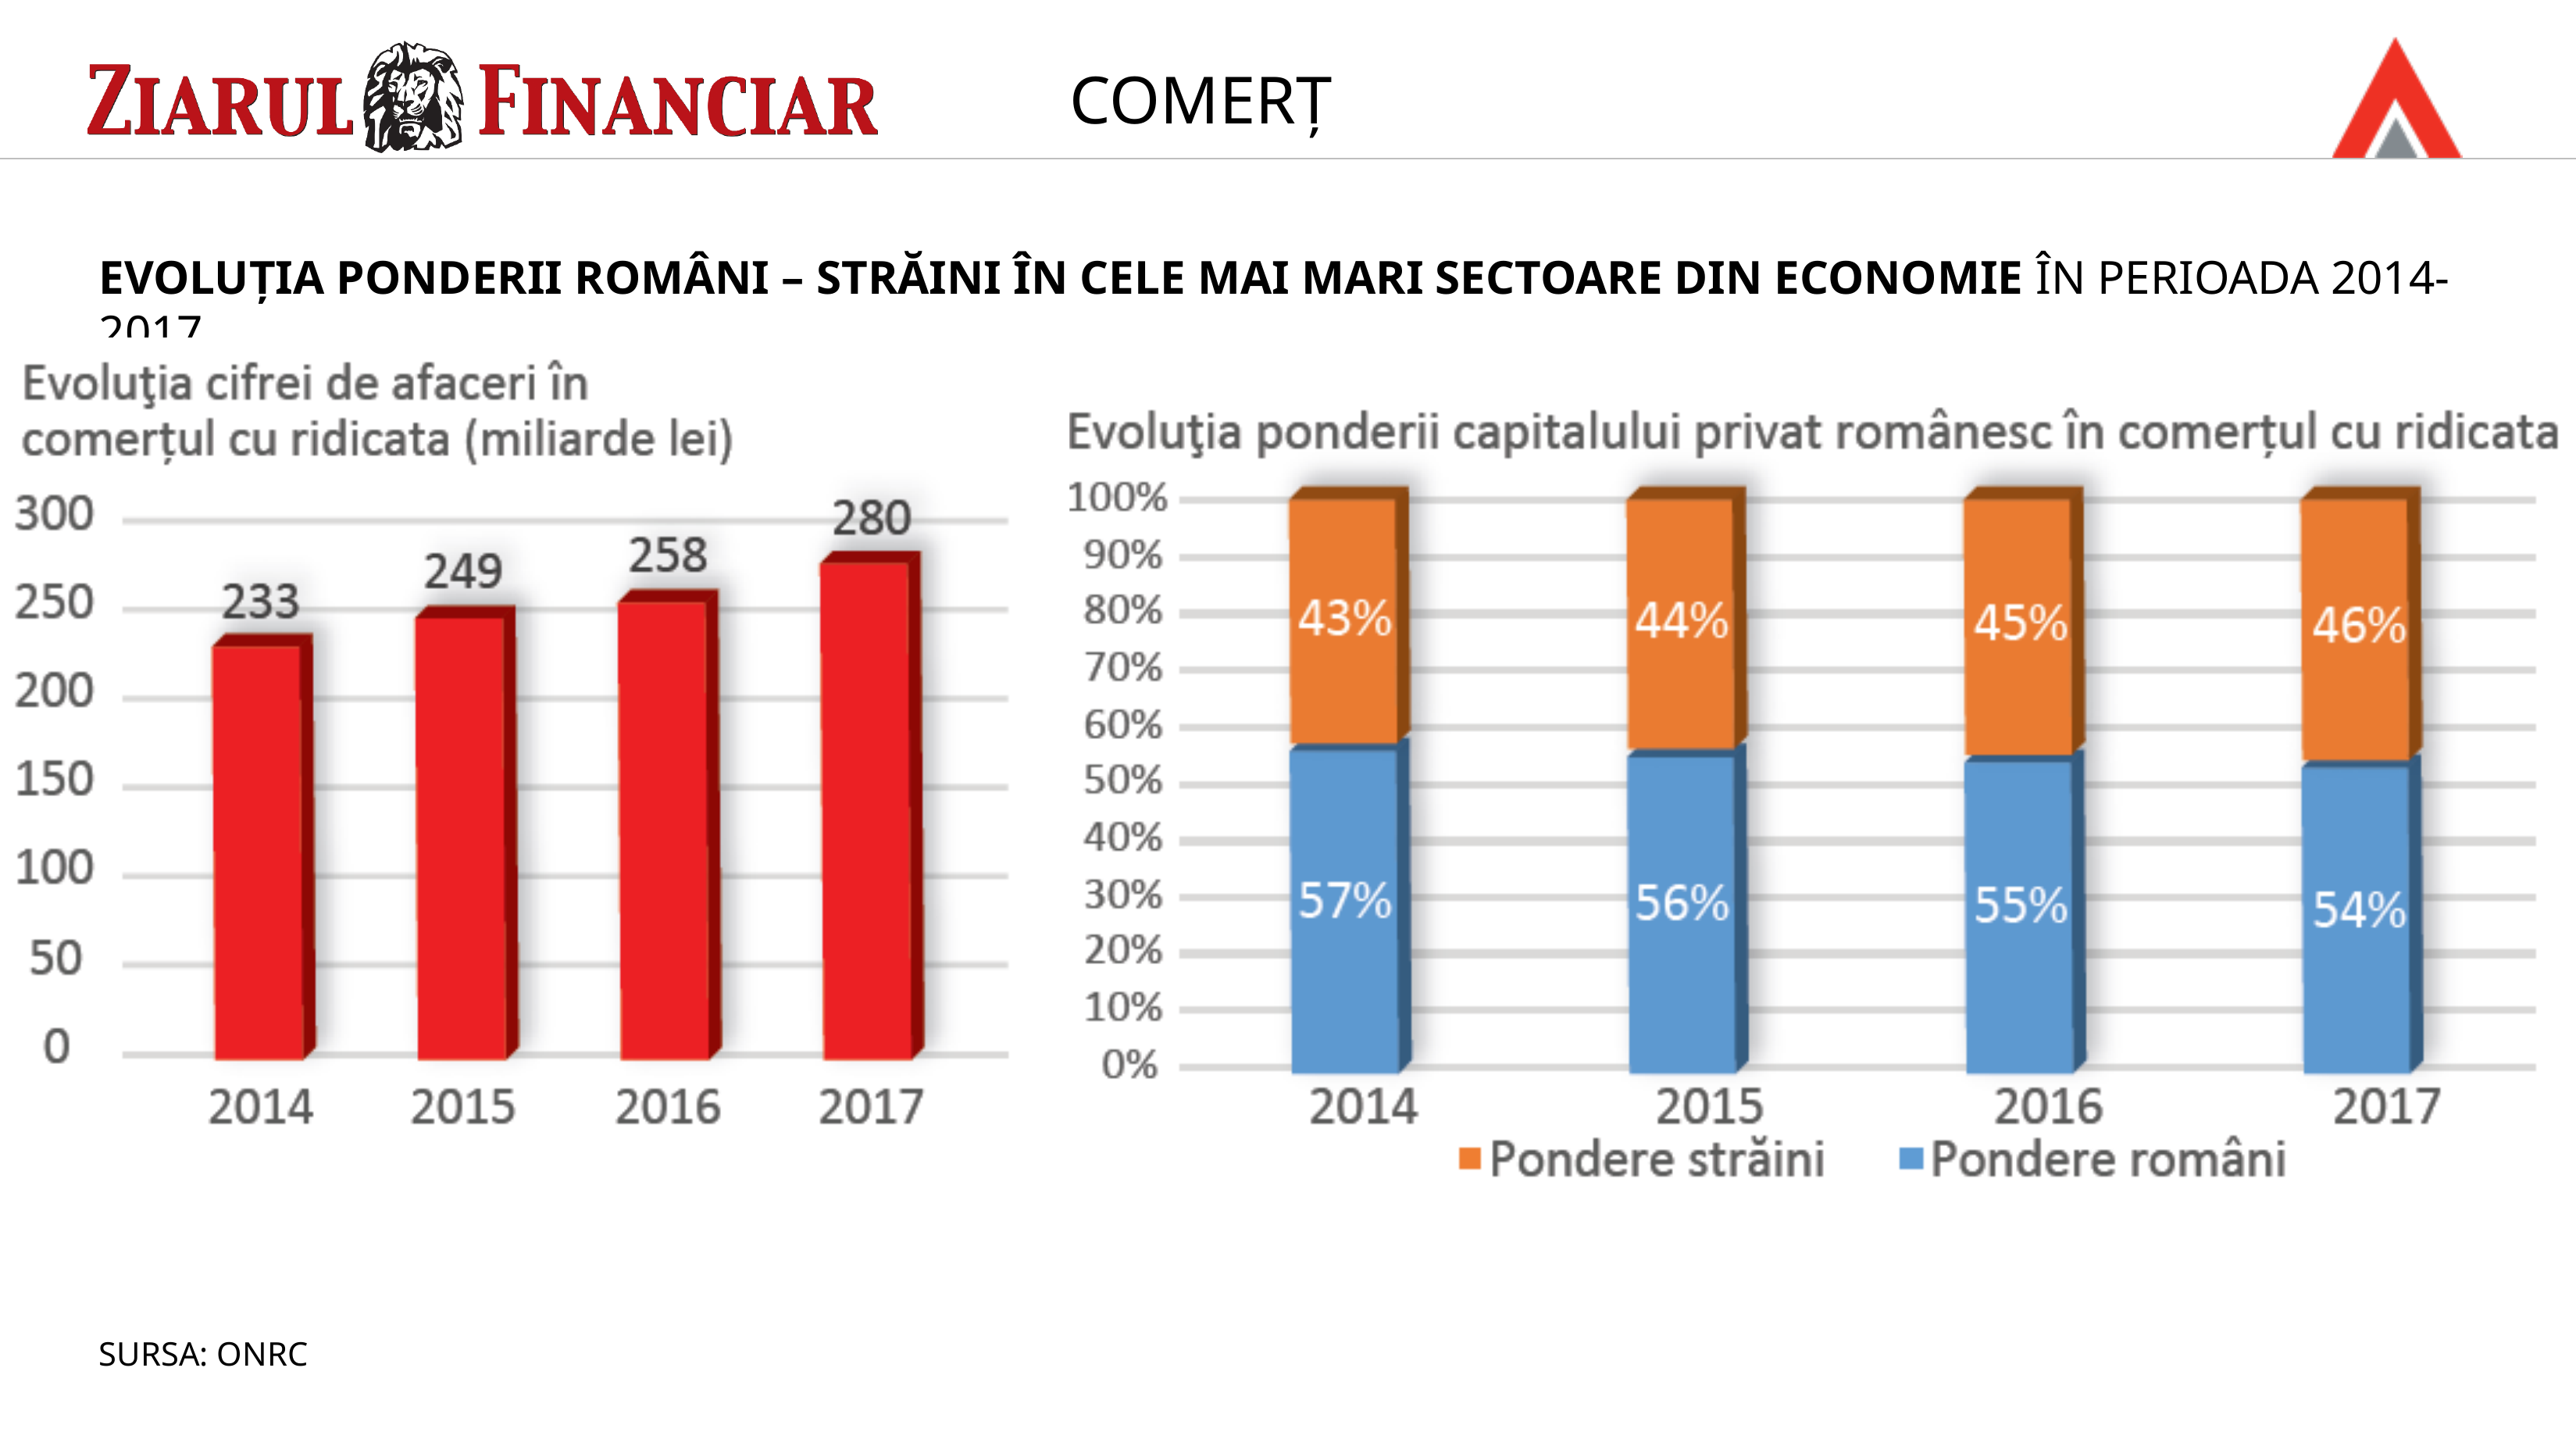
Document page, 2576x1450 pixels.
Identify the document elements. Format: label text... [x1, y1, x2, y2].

text_box EVOLUȚIA PONDERII ROMÂNI – STRĂINI ÎN CELE MAI MARI SECTOARE DIN ECONOMIE ÎN PERIOADA 2014-2017 [87, 195, 2463, 364]
picture [87, 41, 879, 153]
picture [2332, 37, 2464, 159]
text_box COMERȚ [1058, 52, 1493, 143]
text_box SURSA: ONRC [87, 1327, 430, 1379]
picture [0, 338, 1042, 1153]
picture [1069, 362, 2574, 1212]
